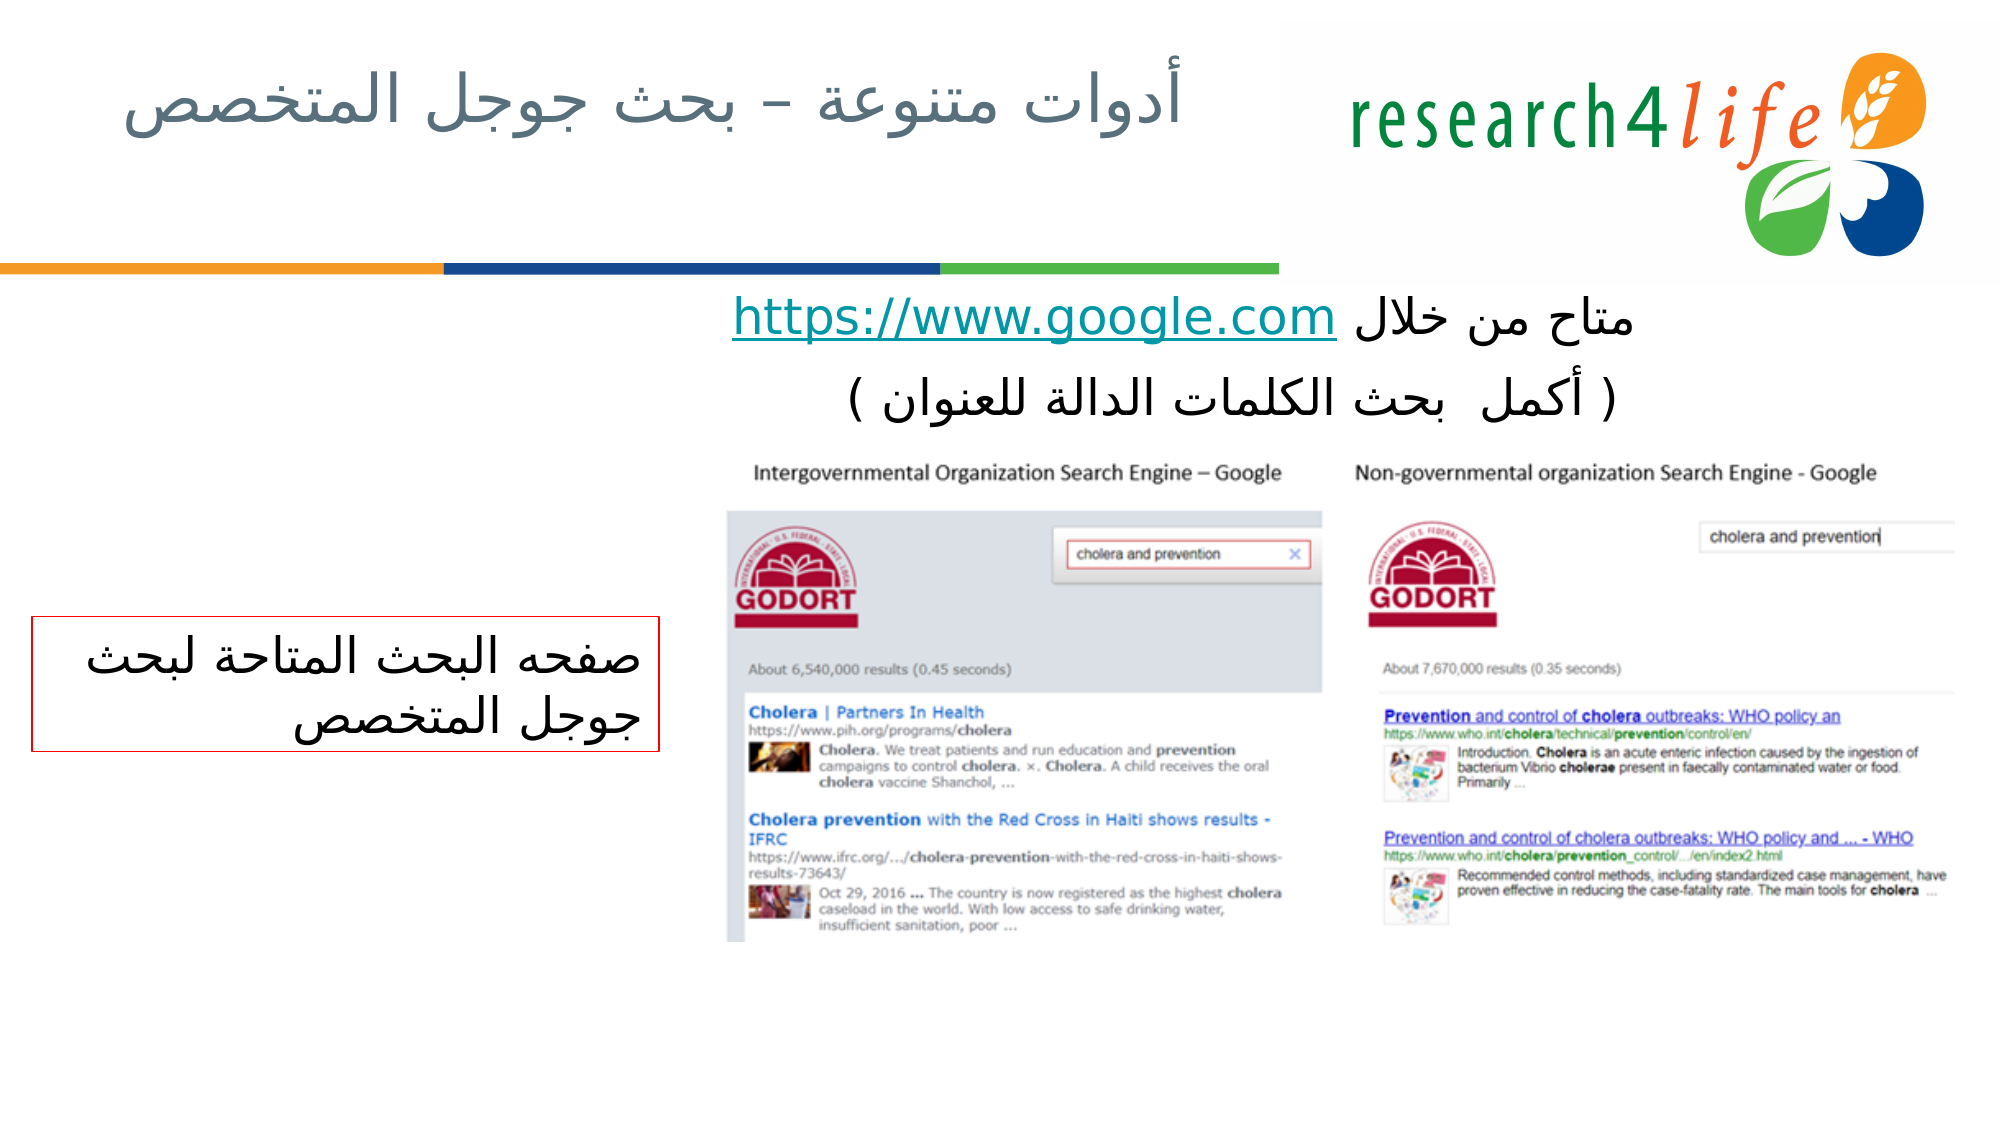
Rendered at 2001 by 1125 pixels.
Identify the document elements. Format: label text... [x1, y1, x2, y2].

picture [1279, 22, 2000, 285]
list متاح من خلال https://www.google.com ( أكمل بحث الكلمات الدالة للعنوان ) [0, 277, 1727, 374]
picture [716, 457, 1955, 942]
text_box صفحه البحث المتاحة لبحث جوجل المتخصص [31, 616, 659, 752]
title أدوات متنوعة – بحث جوجل المتخصص [0, 56, 1200, 235]
